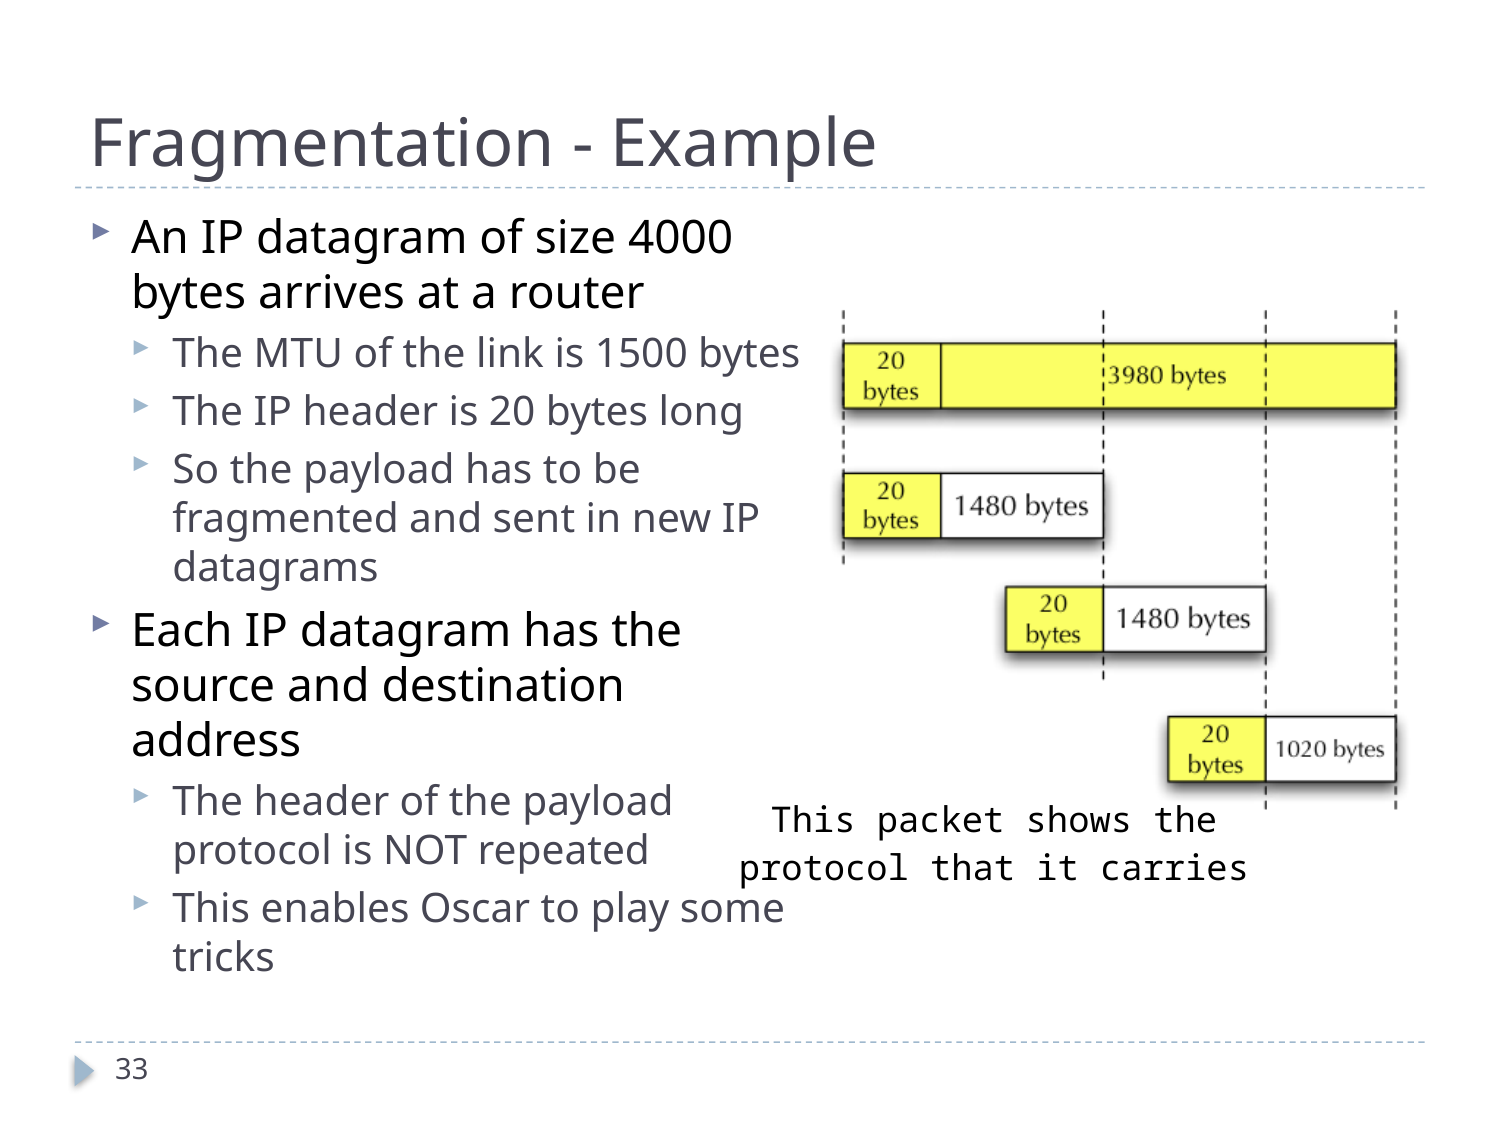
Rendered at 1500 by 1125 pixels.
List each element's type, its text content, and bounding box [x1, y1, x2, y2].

picture [822, 305, 1416, 817]
text_box This packet shows the protocol that it carries [738, 792, 1249, 888]
slide_number 33 [100, 1042, 426, 1103]
list An IP datagram of size 4000 bytes arrives at a router The MTU of the link is 1500 bytes The IP header is 20 bytes long So the payload has to be fragmented and sent in new IP datagrams Each IP datagram has the source and destination address The header of the payload protocol is NOT repeated This enables Oscar to play some tricks [75, 200, 819, 1010]
title Fragmentation - Example [75, 24, 1425, 188]
